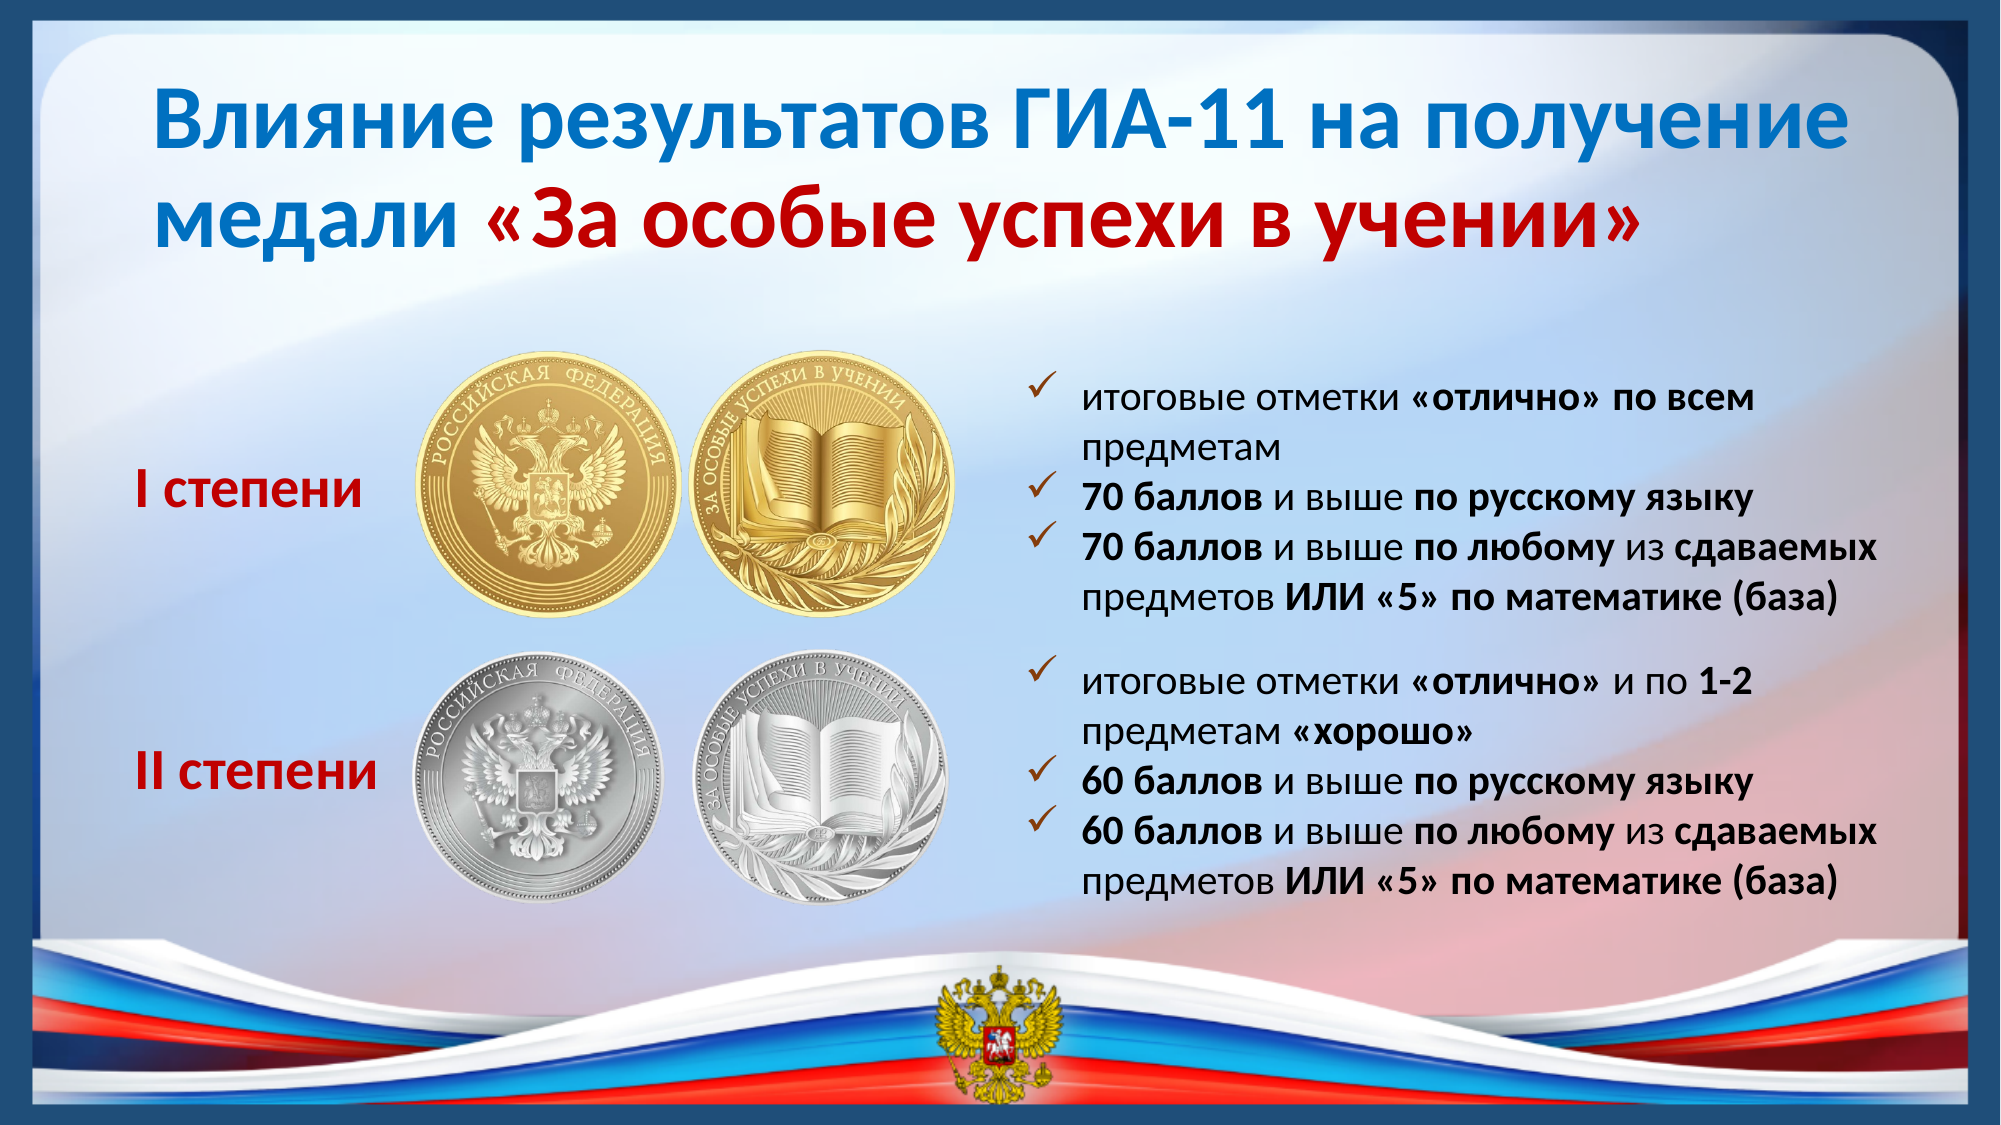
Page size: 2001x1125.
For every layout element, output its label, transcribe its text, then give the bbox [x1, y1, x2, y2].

text_box II степени [120, 723, 405, 809]
picture [0, 0, 2001, 1125]
text_box итоговые отметки «отлично» по всем предметам 70 баллов и выше по русскому языку 70 баллов и выше по любому из сдаваемых предметов ИЛИ «5» по математике (база) [1009, 358, 1951, 629]
text_box итоговые отметки «отлично» и по 1-2 предметам «хорошо» 60 баллов и выше по русскому языку 60 баллов и выше по любому из сдаваемых предметов ИЛИ «5» по математике (база) [1009, 643, 1951, 913]
text_box I степени [120, 441, 405, 527]
title Влияние результатов ГИА-11 на получение медали «За особые успехи в учении» [137, 59, 1930, 278]
